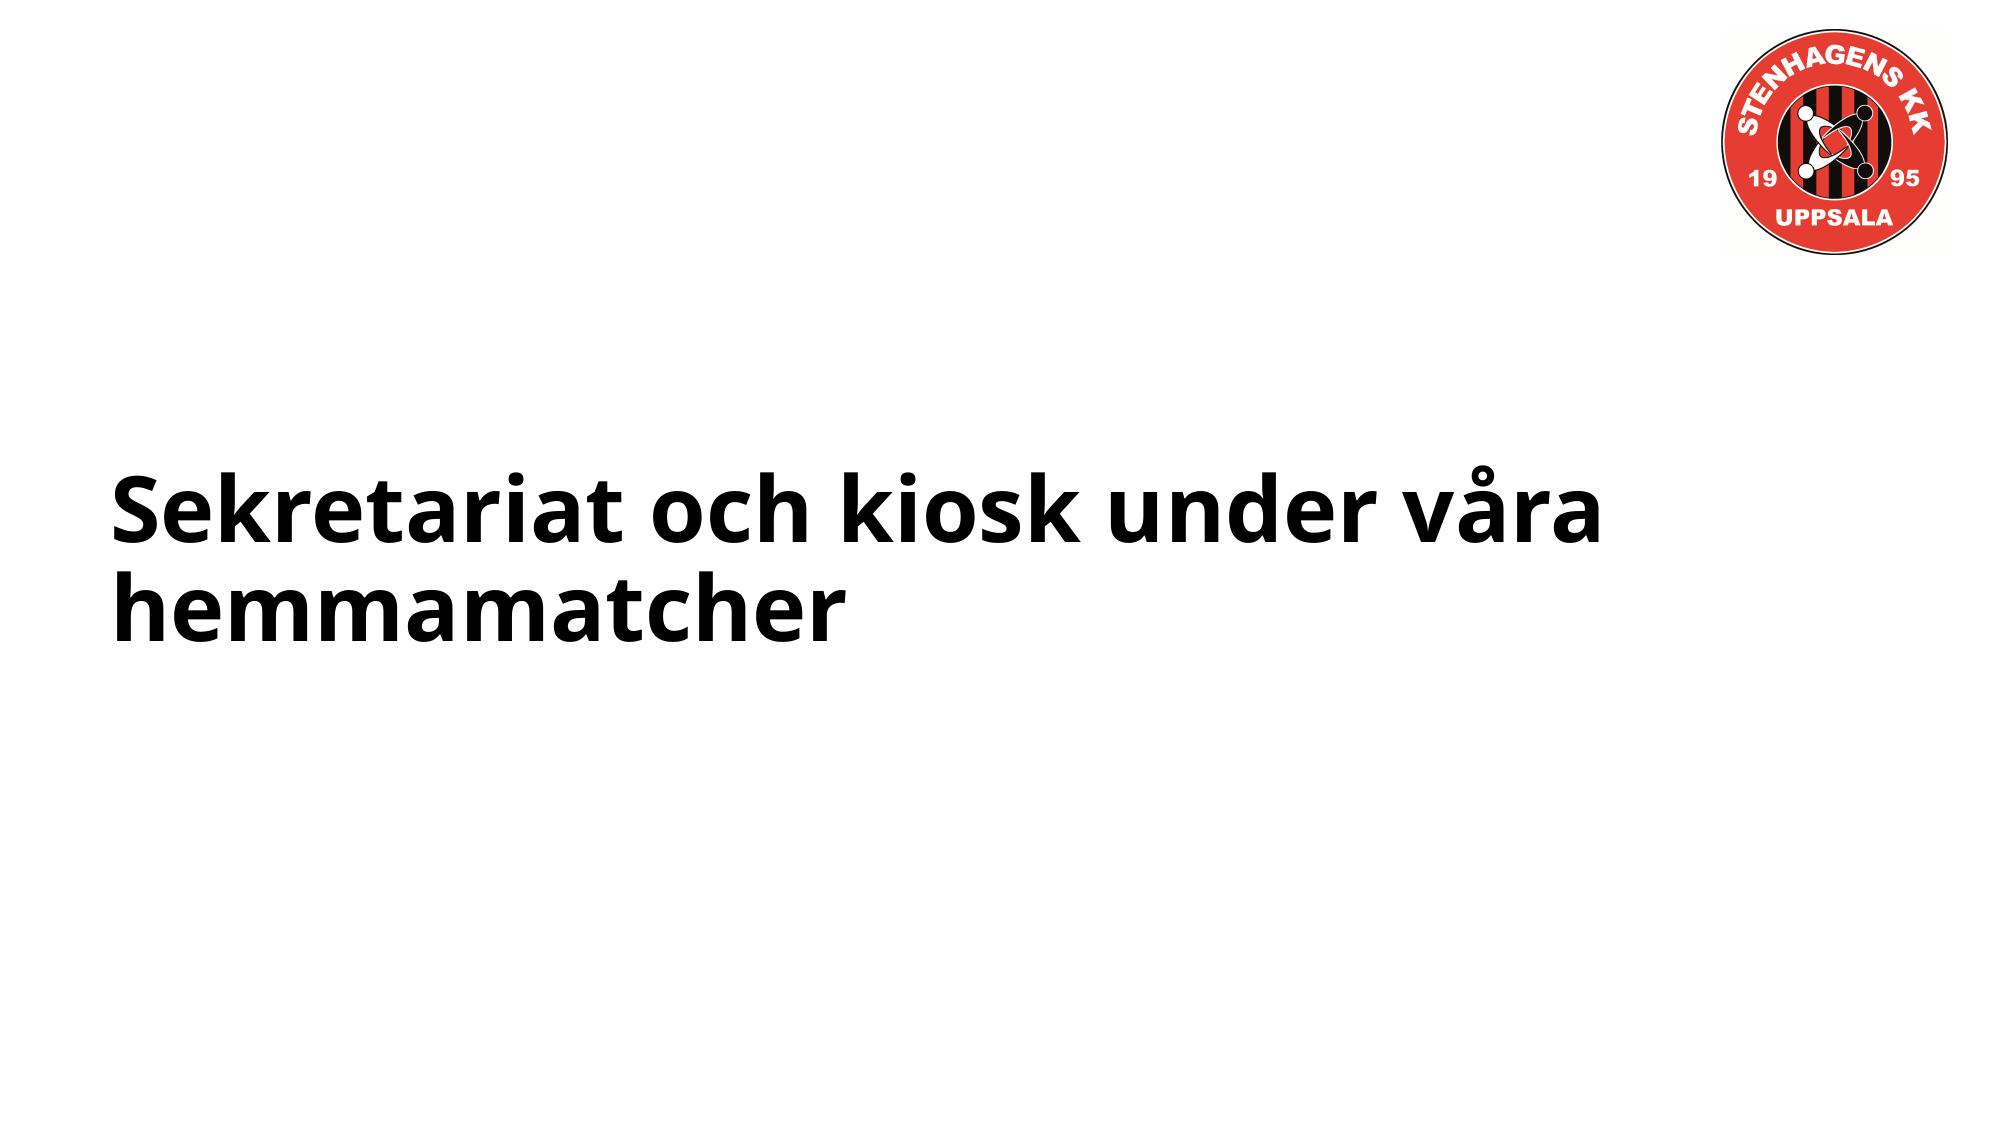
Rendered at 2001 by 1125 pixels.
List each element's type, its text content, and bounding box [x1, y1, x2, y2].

title Sekretariat och kiosk under våra hemmamatcher [95, 453, 1937, 672]
picture [1721, 29, 1948, 255]
